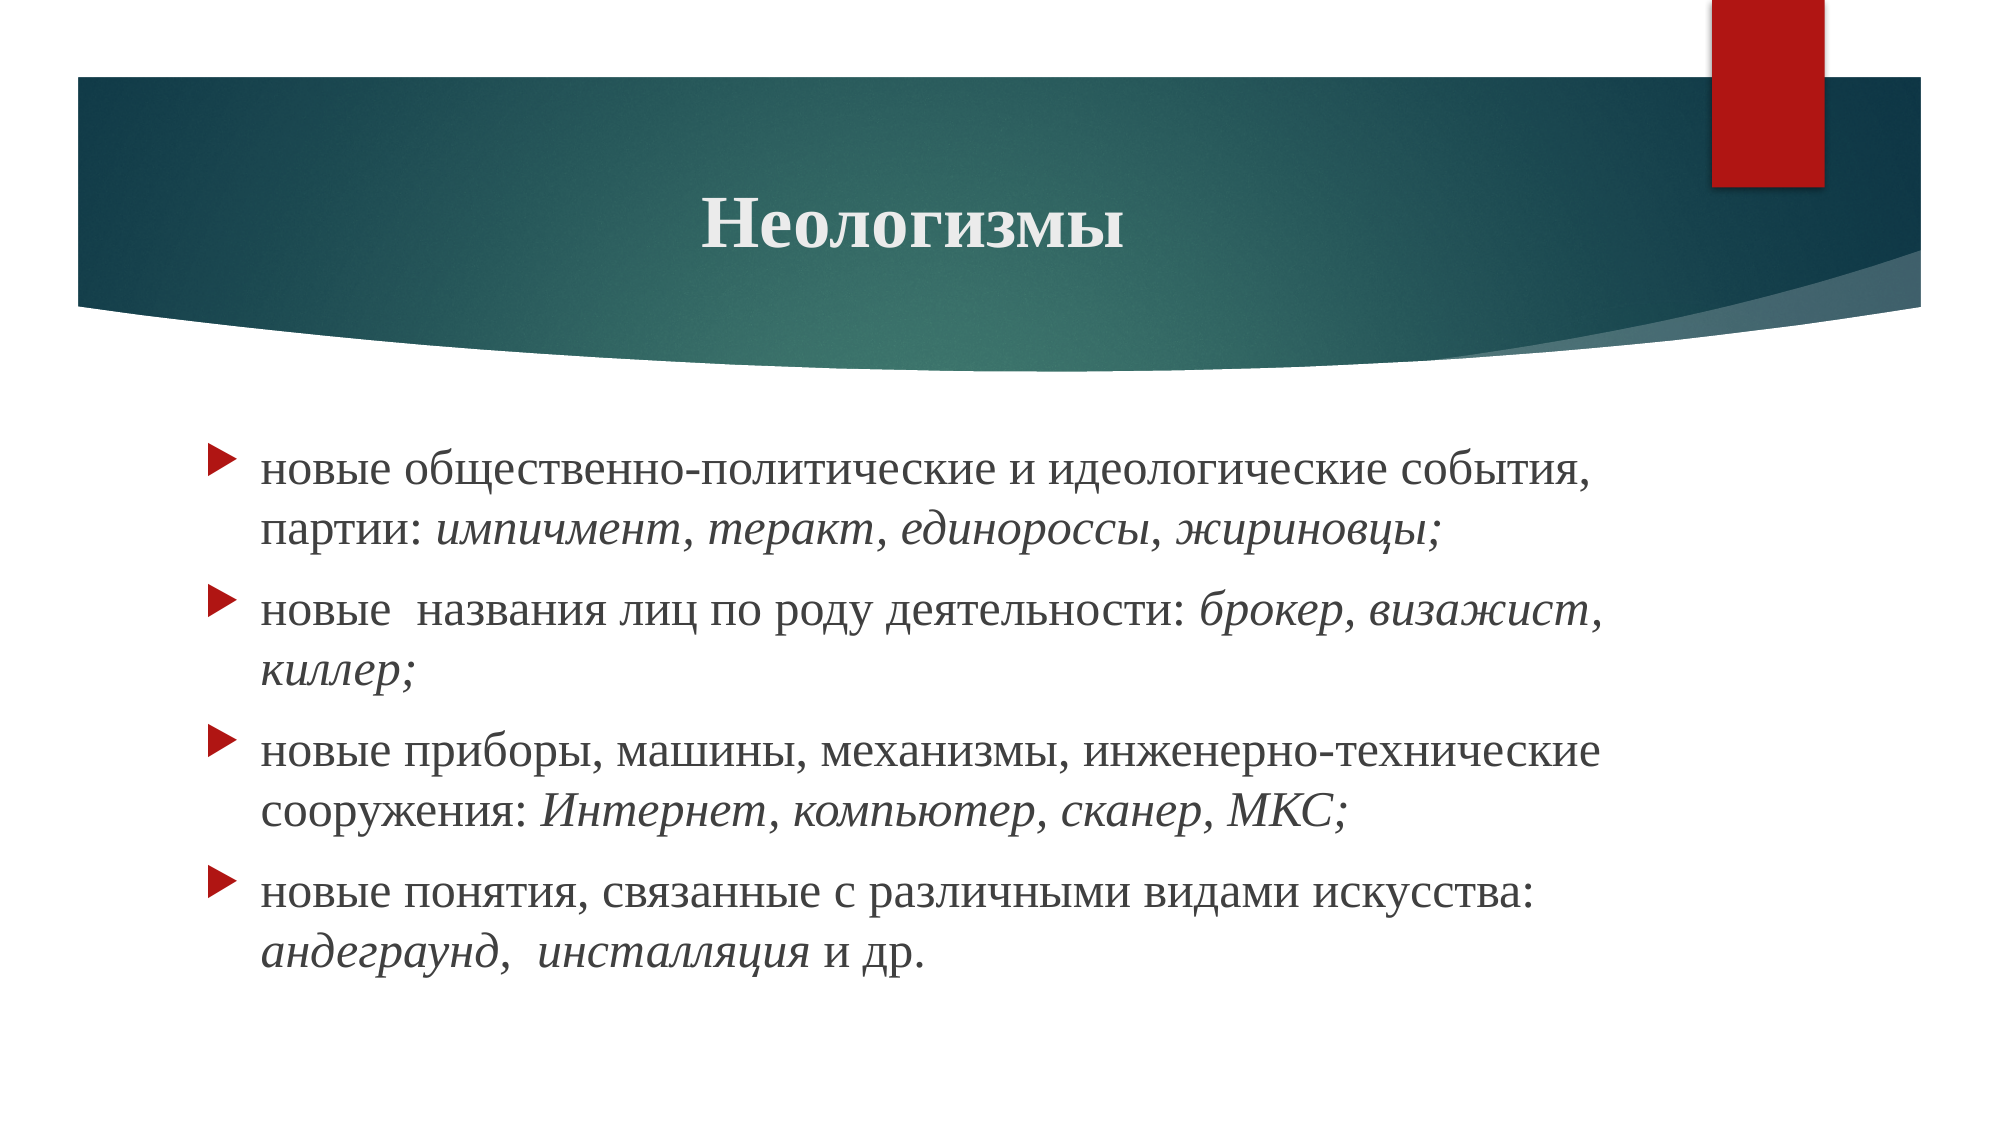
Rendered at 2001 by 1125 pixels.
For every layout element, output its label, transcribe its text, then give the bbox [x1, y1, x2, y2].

list новые общественно-политические и идеологические события, партии: импичмент, теракт, единороссы, жириновцы; новые названия лиц по роду деятельности: брокер, визажист, киллер; новые приборы, машины, механизмы, инженерно-технические сооружения: Интернет, компьютер, сканер, МКС; новые понятия, связанные с различными видами искусства: андеграунд, инсталляция и др. [189, 427, 1638, 988]
title Неологизмы [189, 159, 1638, 276]
